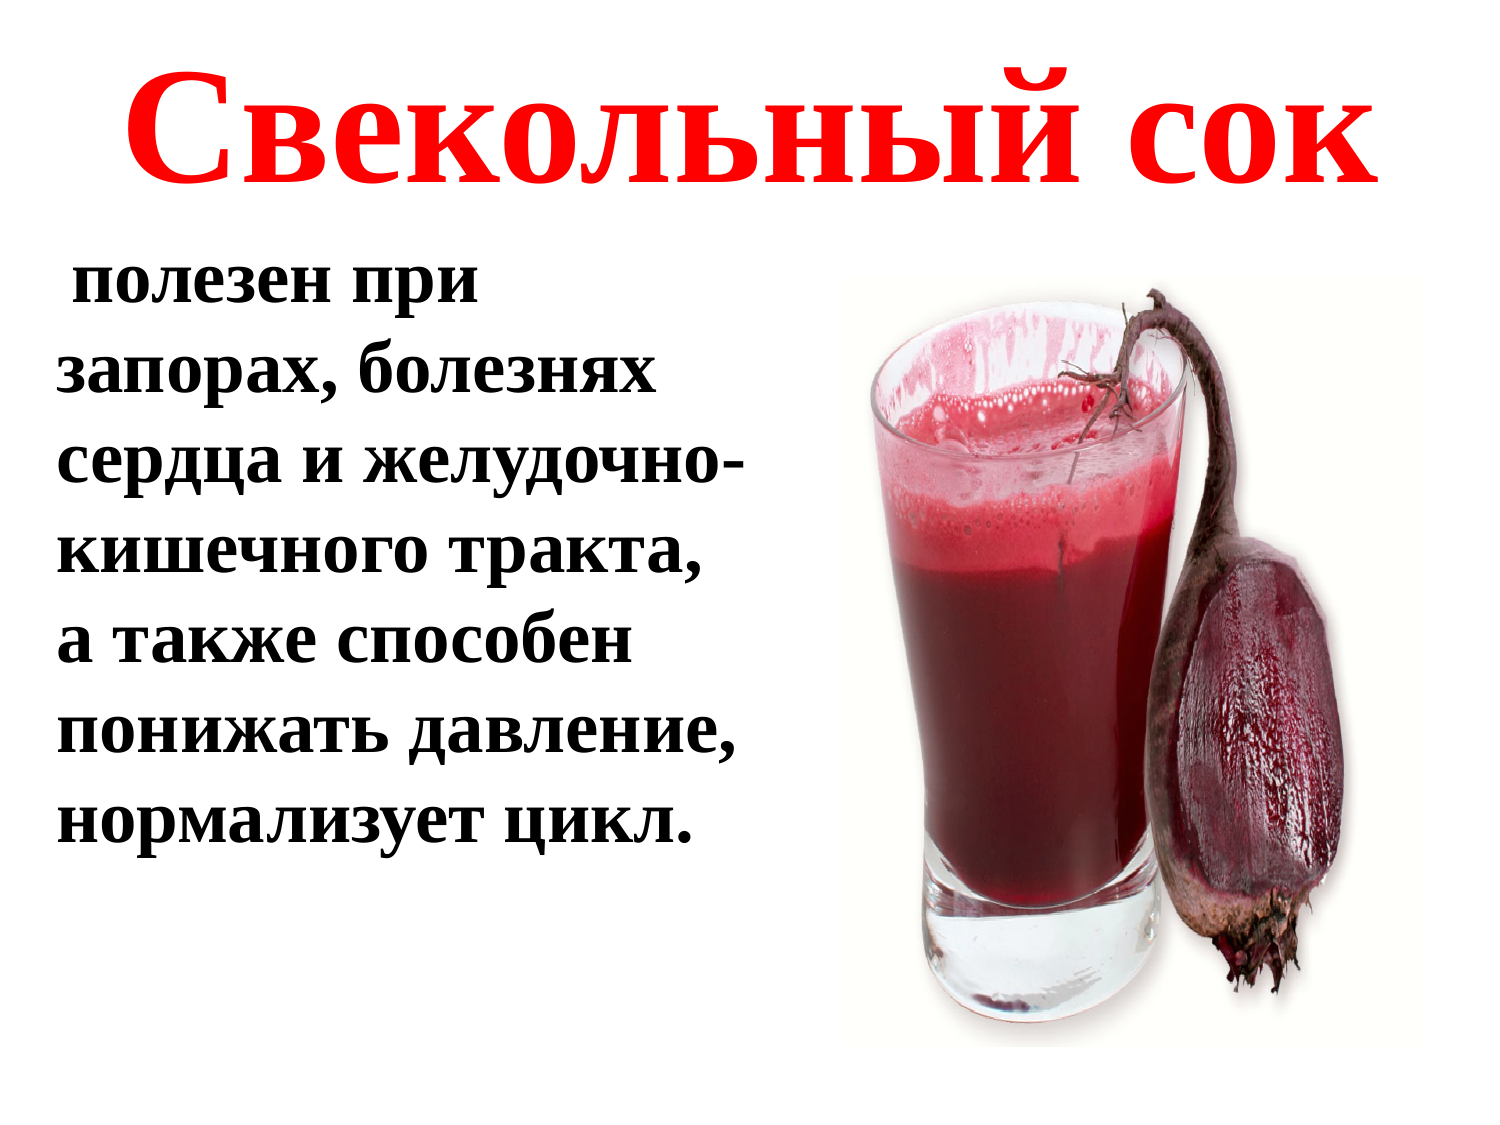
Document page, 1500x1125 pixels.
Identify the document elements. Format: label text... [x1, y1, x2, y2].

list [844, 278, 1426, 1047]
list полезен при запорах, болезнях сердца и желудочно-кишечного тракта, а также способен понижать давление, нормализует цикл. [41, 219, 774, 1094]
title Свекольный сок [0, 0, 1500, 233]
